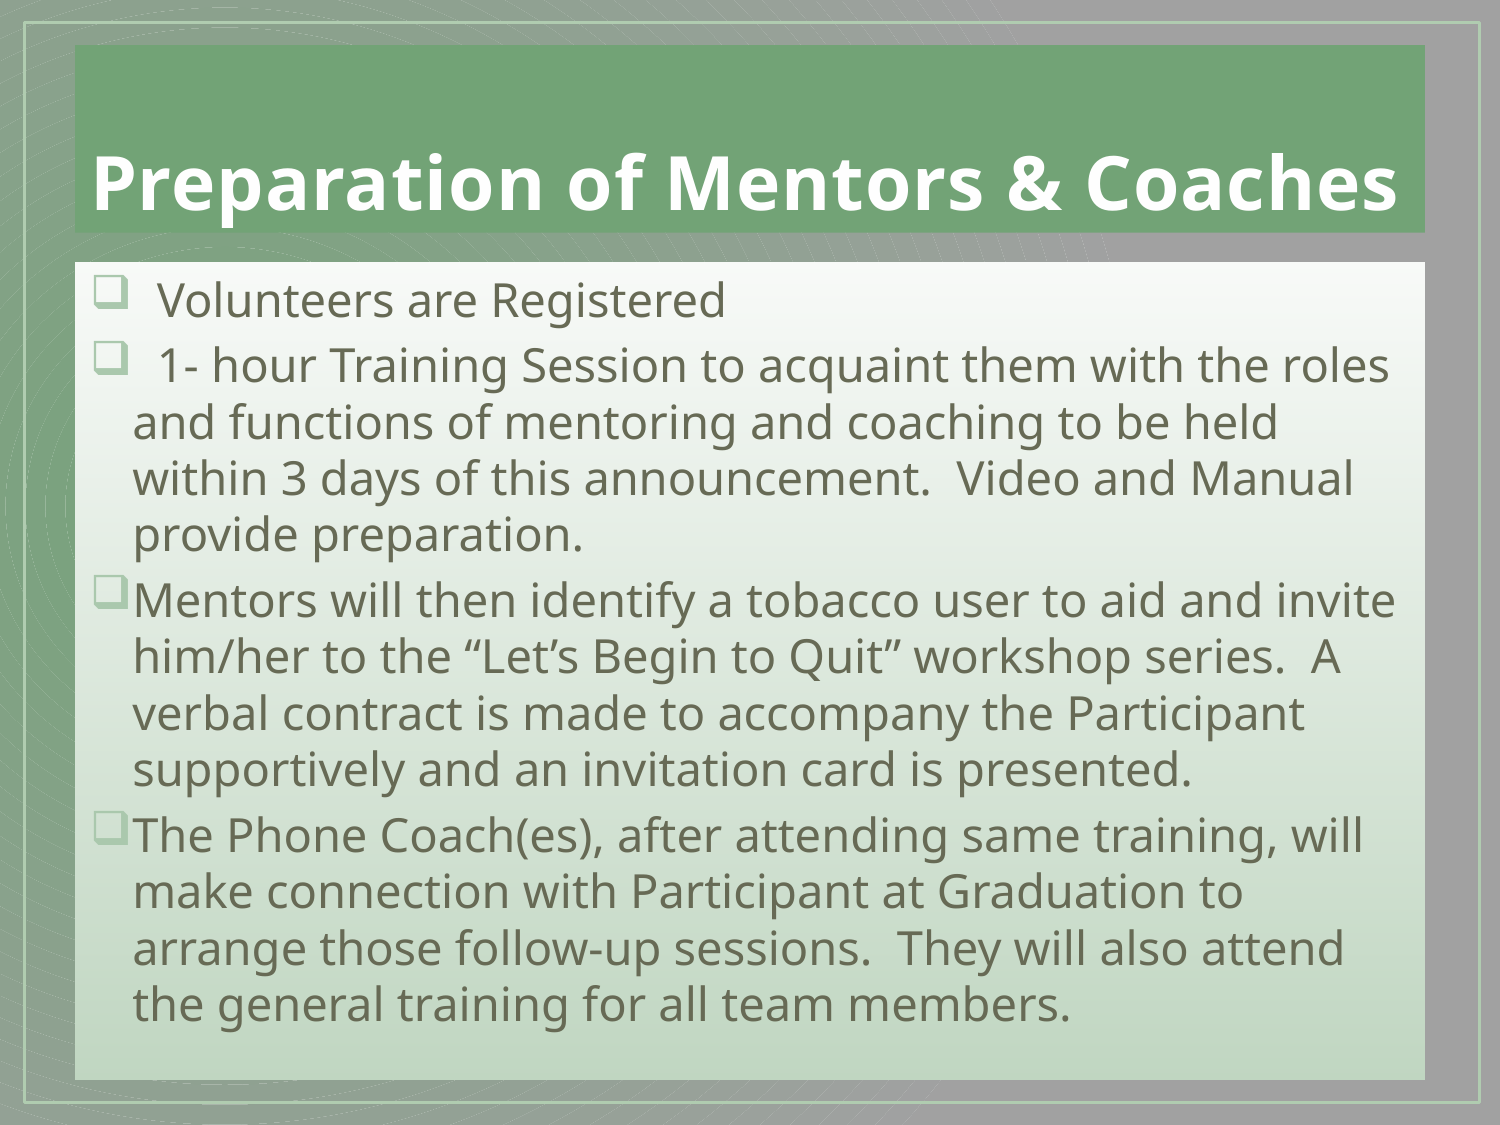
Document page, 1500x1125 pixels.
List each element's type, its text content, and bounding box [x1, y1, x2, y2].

title Preparation of Mentors & Coaches [75, 45, 1425, 233]
list Volunteers are Registered 1- hour Training Session to acquaint them with the roles and functions of mentoring and coaching to be held within 3 days of this announcement. Video and Manual provide preparation. Mentors will then identify a tobacco user to aid and invite him/her to the “Let’s Begin to Quit” workshop series. A verbal contract is made to accompany the Participant supportively and an invitation card is presented. The Phone Coach(es), after attending same training, will make connection with Participant at Graduation to arrange those follow-up sessions. They will also attend the general training for all team members. [75, 262, 1425, 1080]
